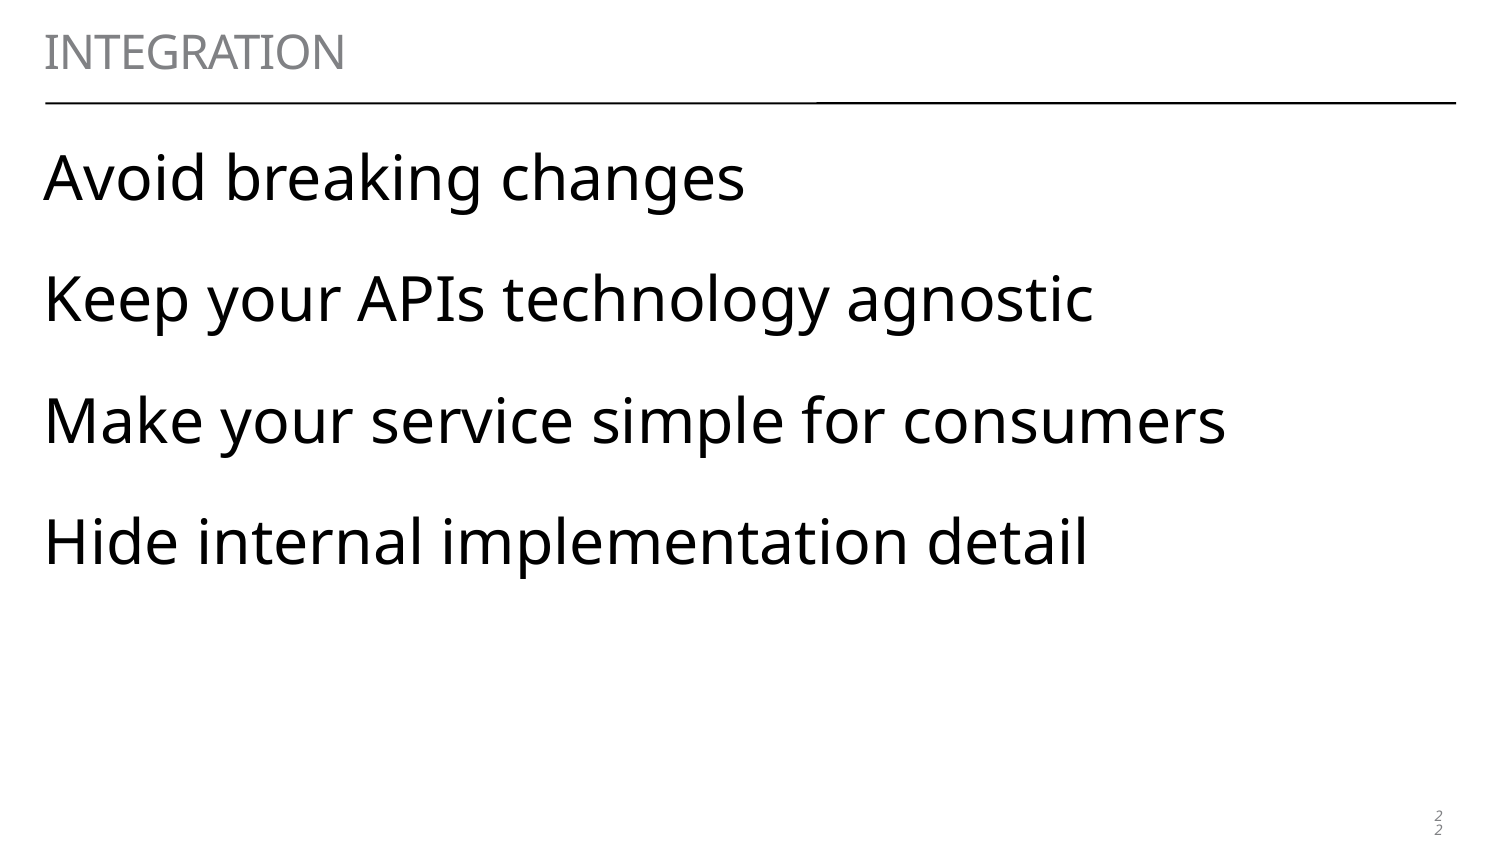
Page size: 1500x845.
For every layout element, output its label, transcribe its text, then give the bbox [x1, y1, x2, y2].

slide_number 22 [1425, 801, 1457, 827]
title integration [43, 26, 1457, 89]
list Avoid breaking changes Keep your APIs technology agnostic Make your service simple for consumers Hide internal implementation detail [43, 123, 1457, 785]
